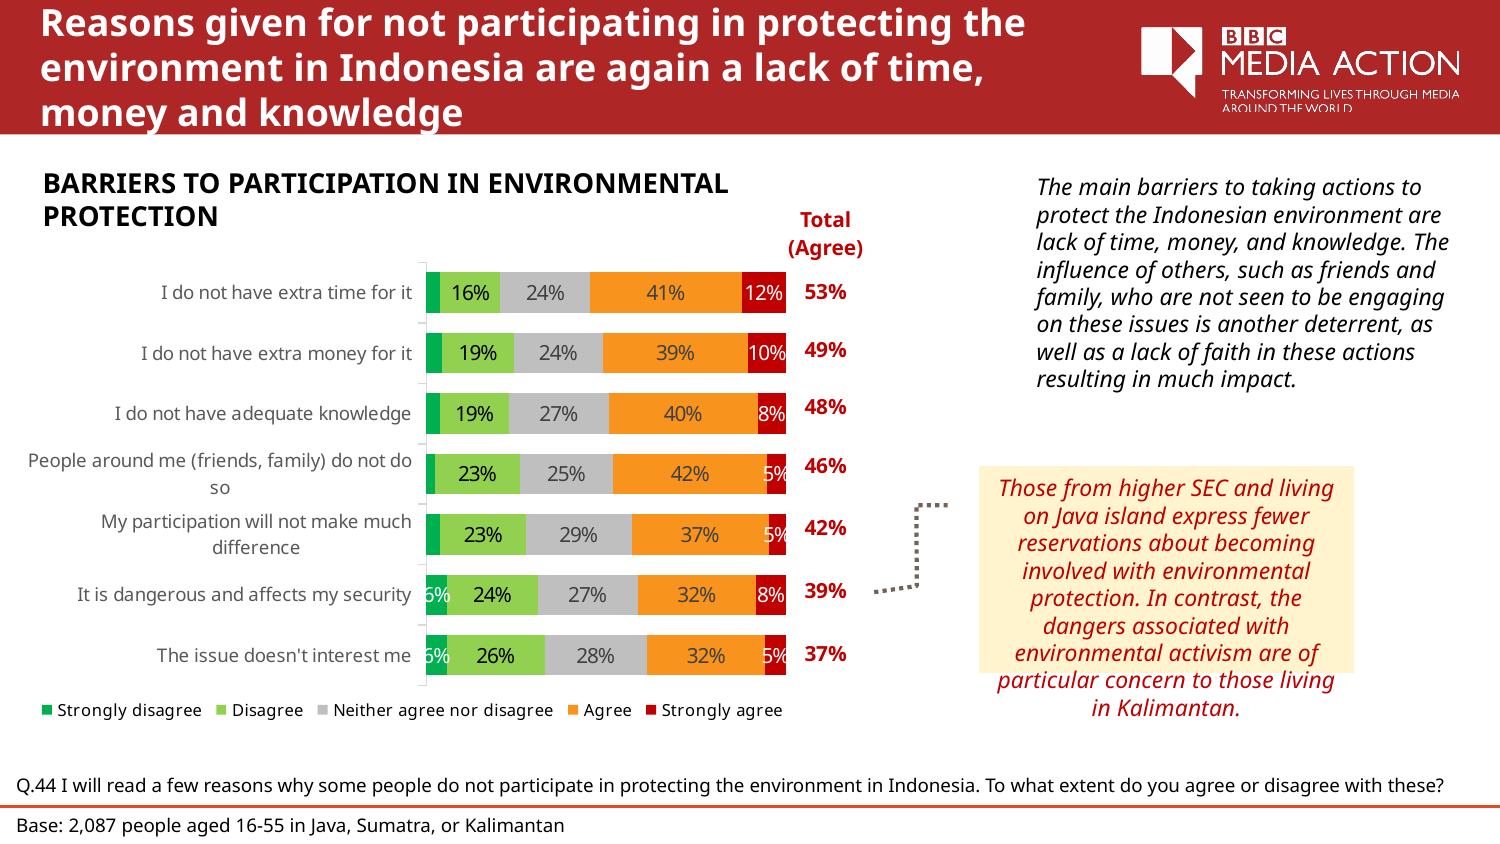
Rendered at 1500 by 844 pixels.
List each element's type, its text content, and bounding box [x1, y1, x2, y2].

table_header Total (Agree) [781, 201, 870, 264]
table_cell 46% [816, 433, 870, 496]
text_box Those from higher SEC and living on Java island express fewer reservations about becoming involved with environmental protection. In contrast, the dangers associated with environmental activism are of particular concern to those living in Kalimantan. [979, 466, 1354, 673]
text_box BARRIERS TO PARTICIPATION IN ENVIRONMENTAL PROTECTION [27, 158, 823, 238]
title Reasons given for not participating in protecting the environment in Indonesia are again a lack of time, money and knowledge [27, 0, 1105, 133]
text_box Base: 2,087 people aged 16-55 in Java, Sumatra, or Kalimantan [1, 806, 1500, 844]
table_cell 53% [816, 264, 870, 318]
chart [27, 239, 812, 765]
table_cell 42% [816, 496, 870, 557]
text_box Q.44 I will read a few reasons why some people do not participate in protecting the environment in Indonesia. To what extent do you agree or disagree with these? [1, 766, 1500, 804]
text_box The main barriers to taking actions to protect the Indonesian environment are lack of time, money, and knowledge. The influence of others, such as friends and family, who are not seen to be engaging on these issues is another deterrent, as well as a lack of faith in these actions resulting in much impact. [1021, 165, 1469, 400]
table_cell 48% [816, 378, 870, 433]
table_cell 37% [816, 621, 870, 685]
table_cell 39% [816, 557, 870, 621]
table_cell 49% [816, 318, 870, 378]
